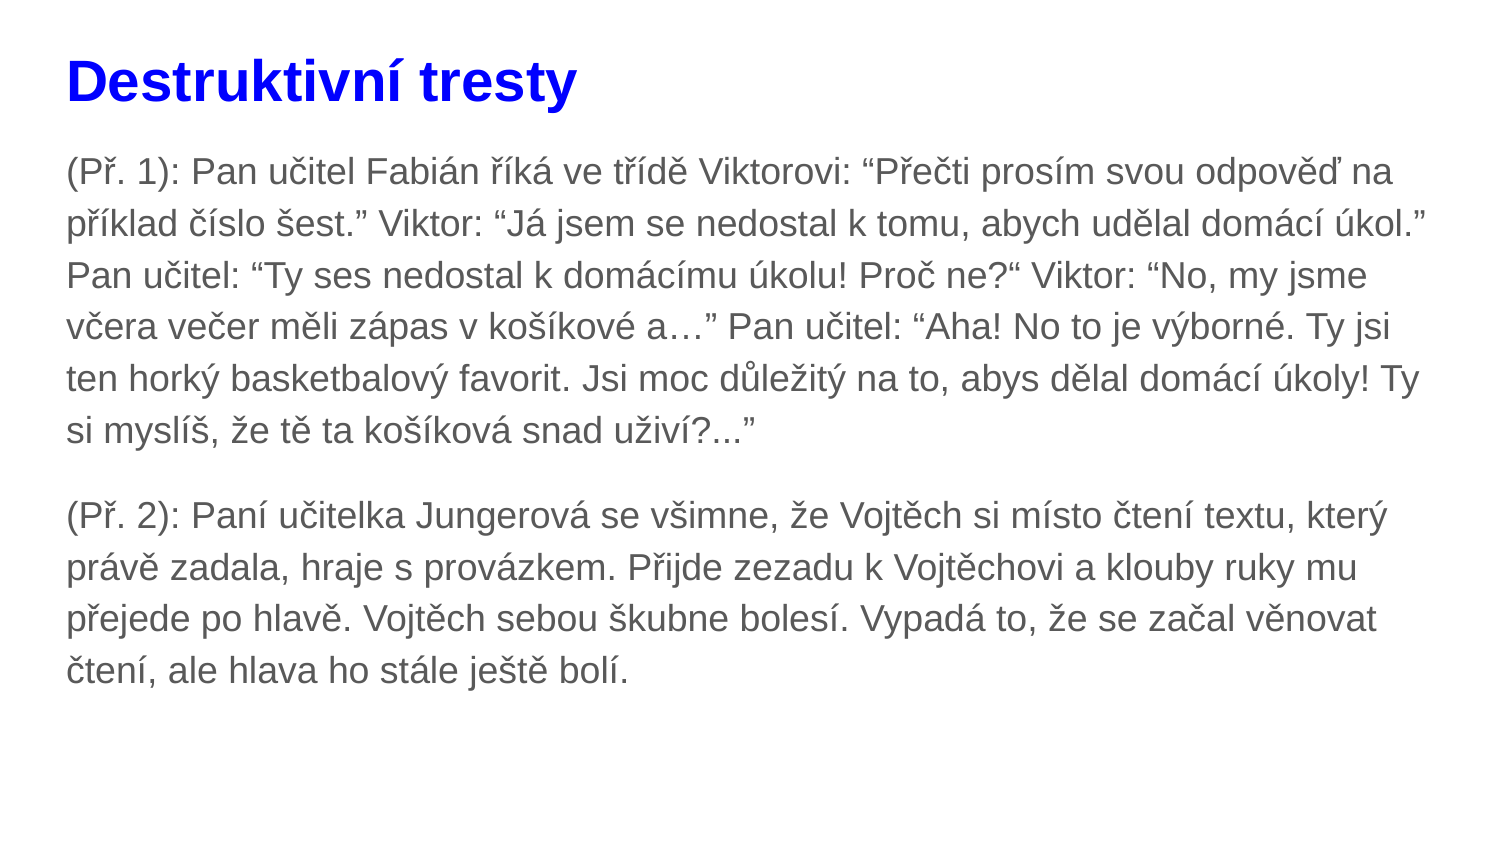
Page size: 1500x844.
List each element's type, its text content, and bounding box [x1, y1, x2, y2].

list (Př. 1): Pan učitel Fabián říká ve třídě Viktorovi: “Přečti prosím svou odpověď na příklad číslo šest.” Viktor: “Já jsem se nedostal k tomu, abych udělal domácí úkol.” Pan učitel: “Ty ses nedostal k domácímu úkolu! Proč ne?“ Viktor: “No, my jsme včera večer měli zápas v košíkové a…” Pan učitel: “Aha! No to je výborné. Ty jsi ten horký basketbalový favorit. Jsi moc důležitý na to, abys dělal domácí úkoly! Ty si myslíš, že tě ta košíková snad uživí?...” (Př. 2): Paní učitelka Jungerová se všimne, že Vojtěch si místo čtení textu, který právě zadala, hraje s provázkem. Přijde zezadu k Vojtěchovi a klouby ruky mu přejede po hlavě. Vojtěch sebou škubne bolesí. Vypadá to, že se začal věnovat čtení, ale hlava ho stále ještě bolí. [51, 125, 1449, 825]
title Destruktivní tresty [51, 28, 1449, 119]
